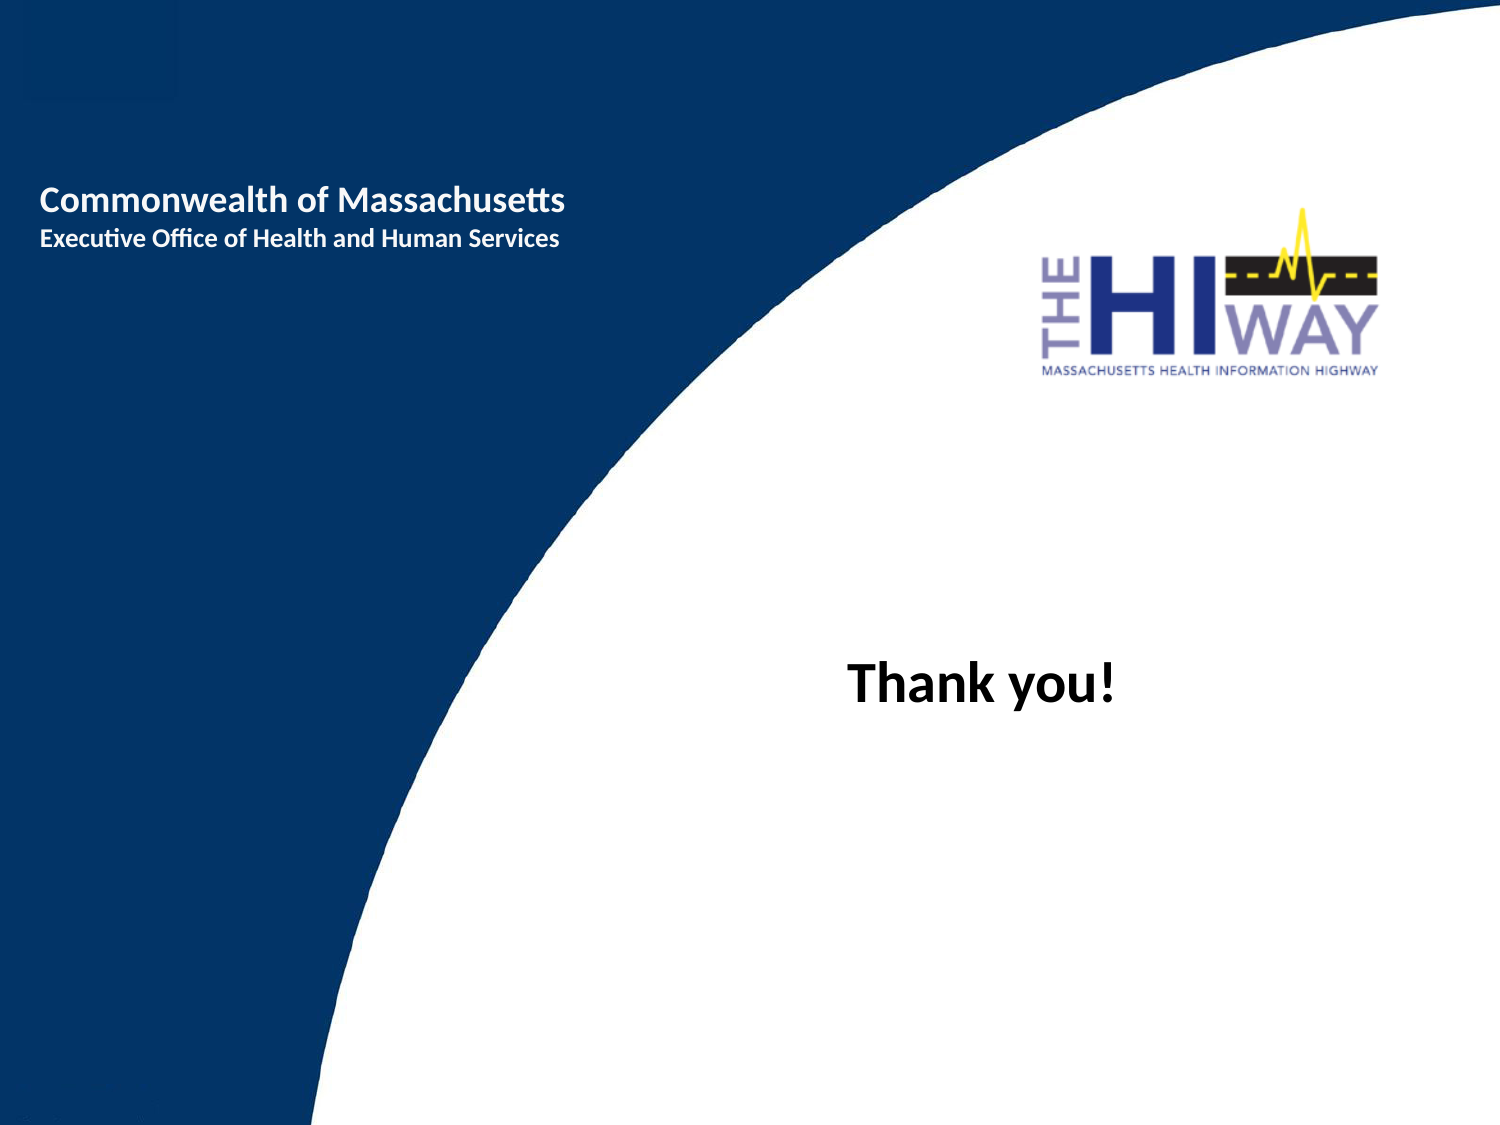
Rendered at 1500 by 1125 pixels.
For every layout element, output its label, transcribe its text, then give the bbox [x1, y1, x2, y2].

picture [0, 0, 1500, 1125]
title Thank you! [474, 558, 1490, 801]
